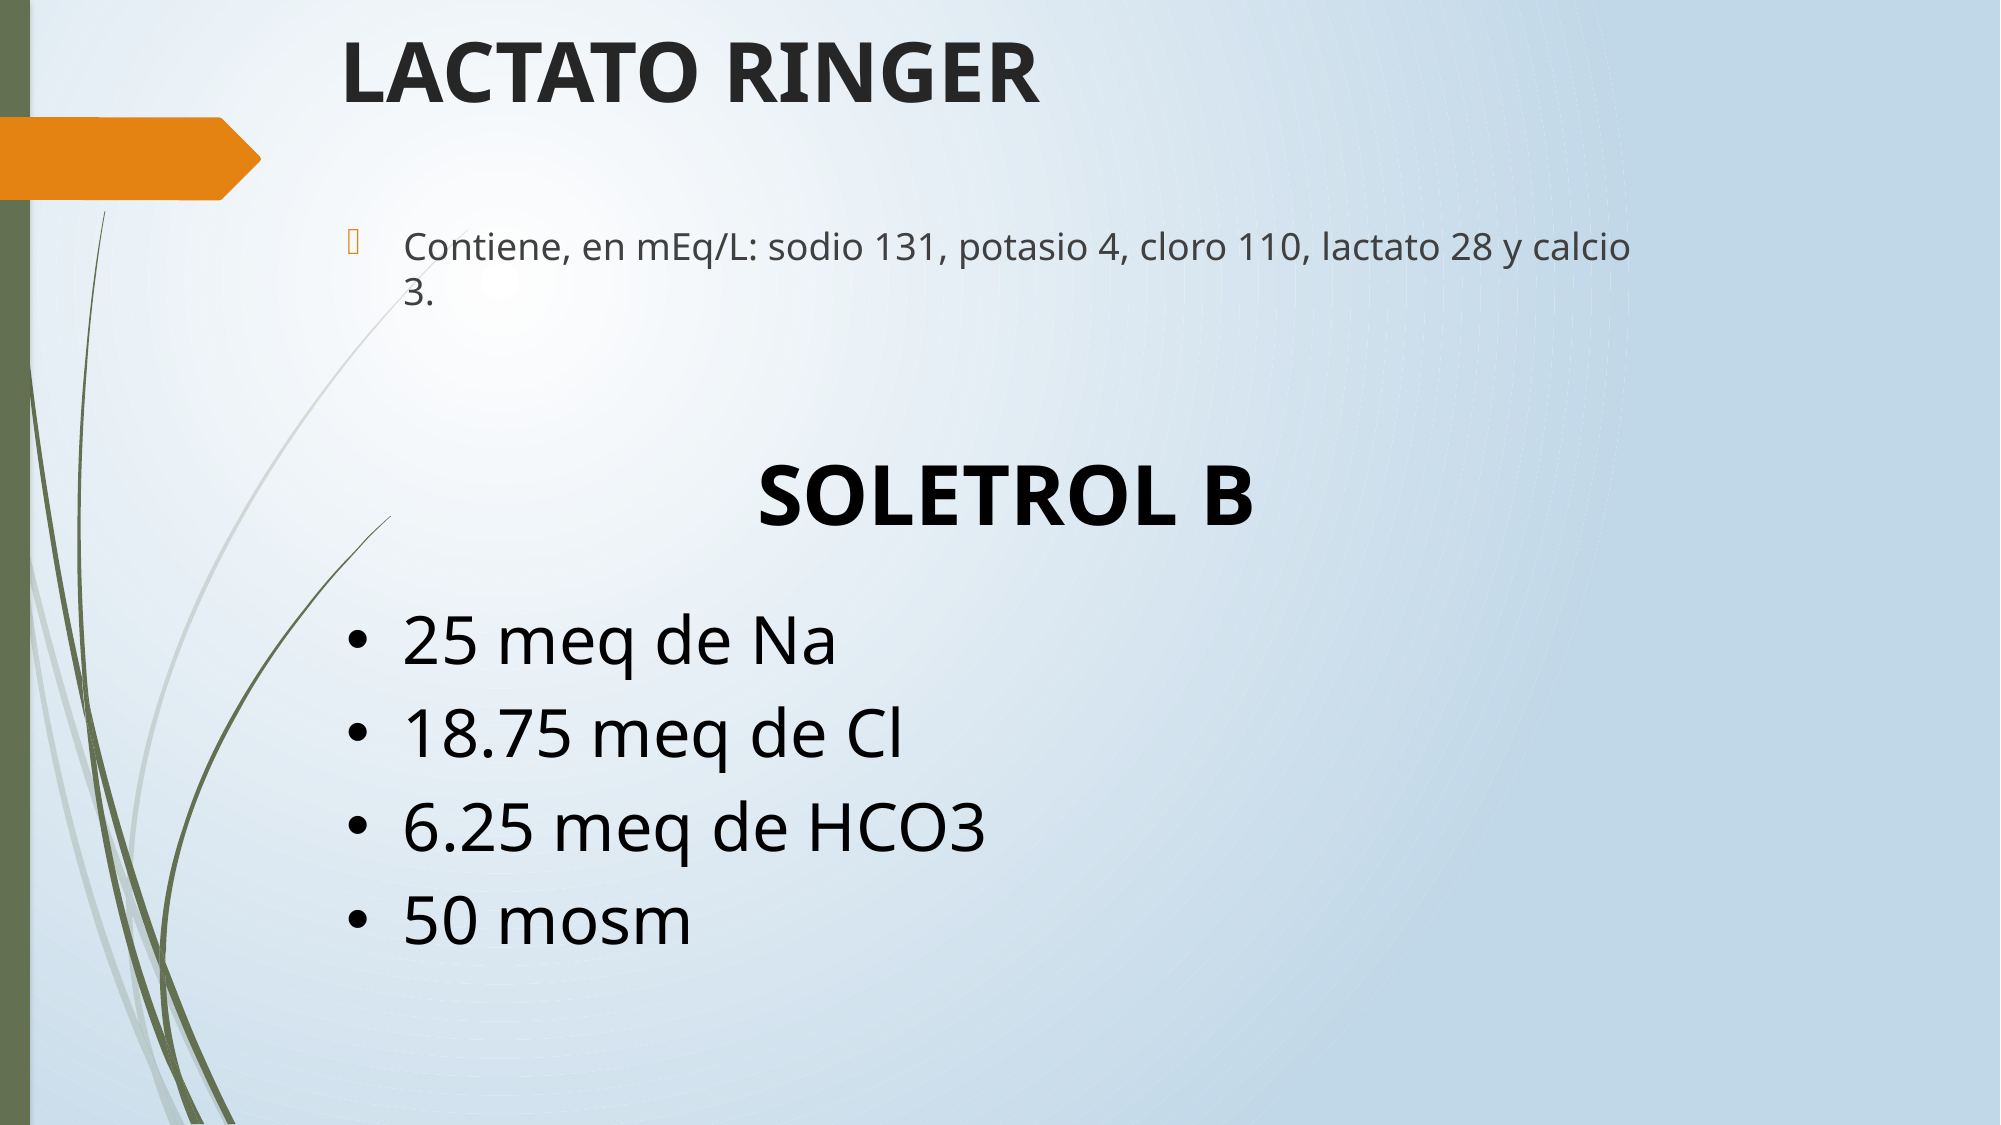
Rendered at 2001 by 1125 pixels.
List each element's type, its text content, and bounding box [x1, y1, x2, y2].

text_box 25 meq de Na 18.75 meq de Cl 6.25 meq de HCO3 50 mosm [331, 590, 1682, 1114]
list Contiene, en mEq/L: sodio 131, potasio 4, cloro 110, lactato 28 y calcio 3. [332, 215, 1682, 398]
list Contiene, en mEq/L: sodio 131, potasio 4, cloro 110, lactato 28 y calcio 3. [332, 586, 1682, 590]
title LACTATO RINGER [324, 11, 1675, 200]
text_box SOLETROL B [331, 398, 1682, 586]
